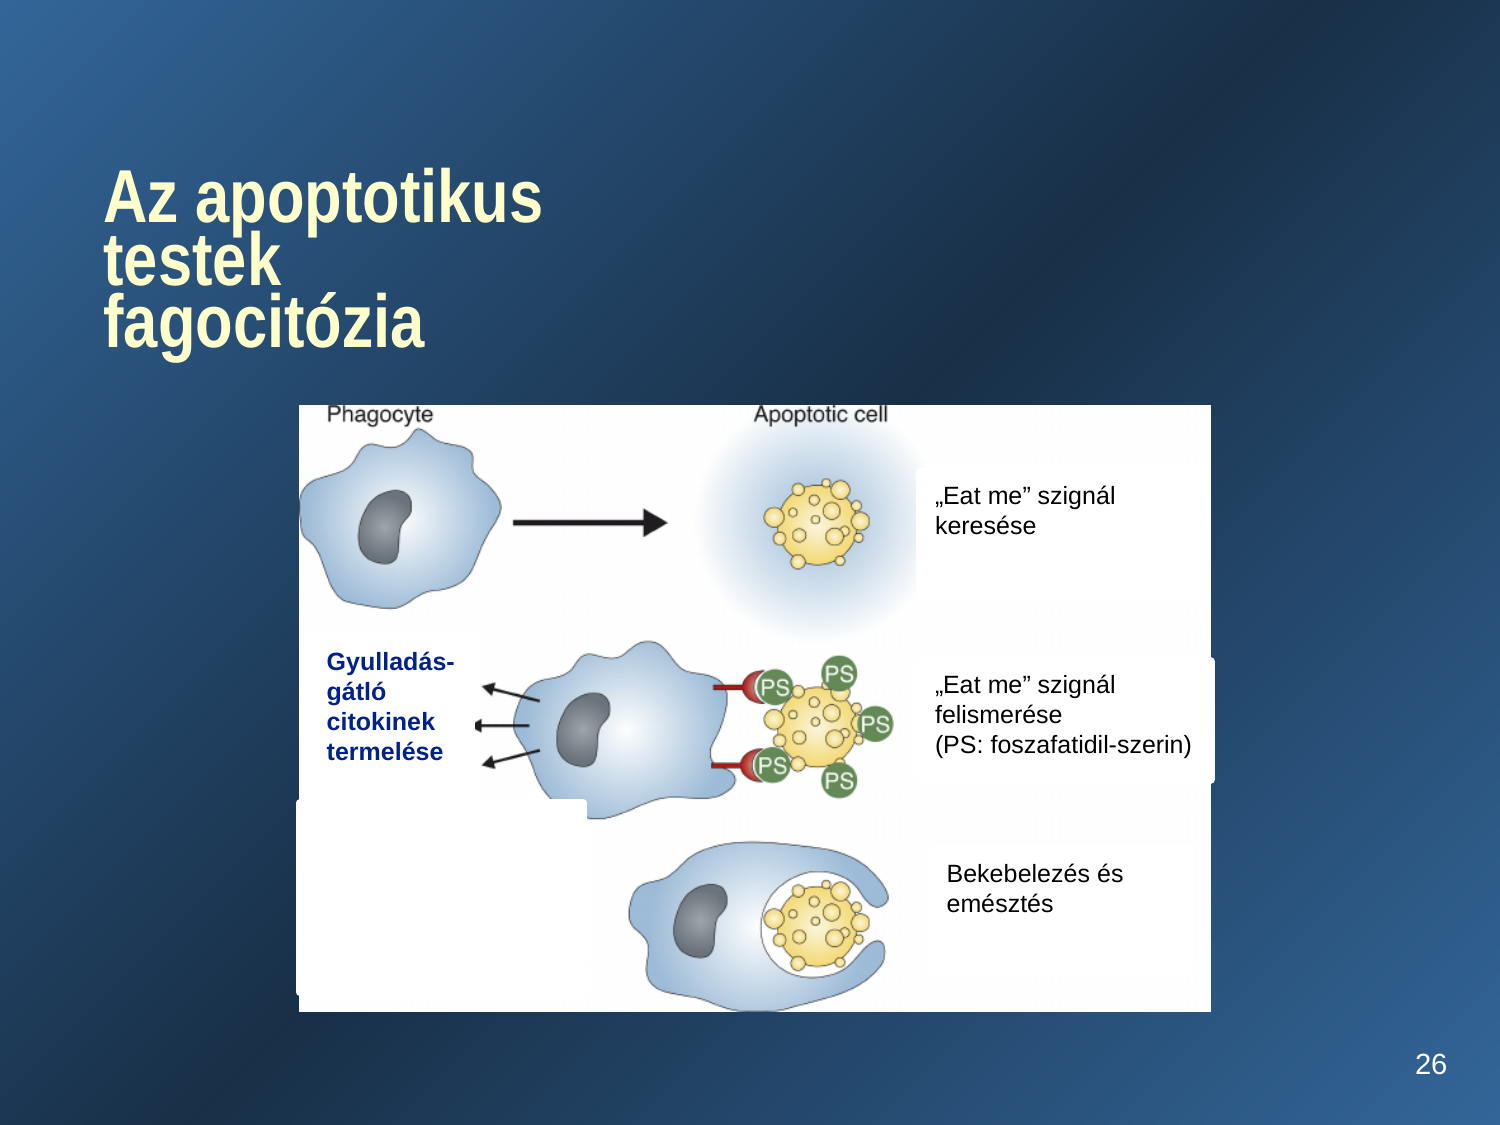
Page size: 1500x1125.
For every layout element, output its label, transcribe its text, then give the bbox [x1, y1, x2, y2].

title Az apoptotikus testek fagocitózia [88, 99, 597, 433]
slide_number 26 [1149, 1024, 1463, 1101]
picture [299, 404, 1211, 1012]
